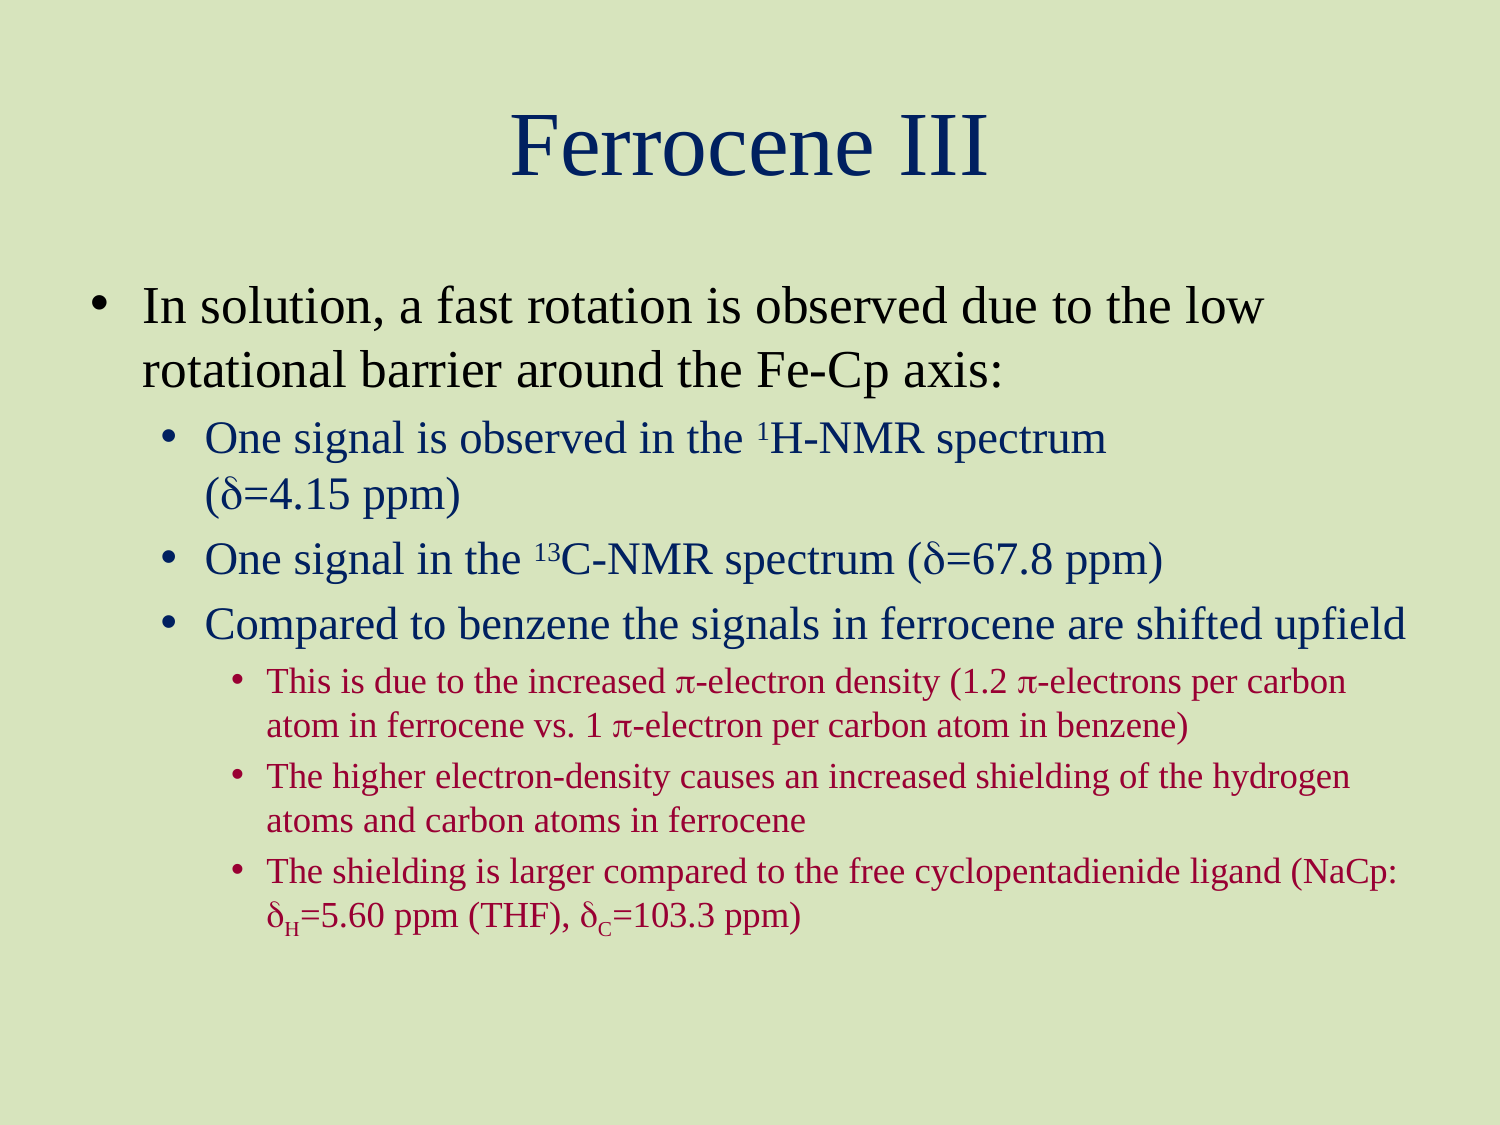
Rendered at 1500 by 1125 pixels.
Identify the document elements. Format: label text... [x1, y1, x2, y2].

list In solution, a fast rotation is observed due to the low rotational barrier around the Fe-Cp axis: One signal is observed in the 1H-NMR spectrum (d=4.15 ppm) One signal in the 13C-NMR spectrum (d=67.8 ppm) Compared to benzene the signals in ferrocene are shifted upfield This is due to the increased p-electron density (1.2 p-electrons per carbon atom in ferrocene vs. 1 p-electron per carbon atom in benzene) The higher electron-density causes an increased shielding of the hydrogen atoms and carbon atoms in ferrocene The shielding is larger compared to the free cyclopentadienide ligand (NaCp: dH=5.60 ppm (THF), dC=103.3 ppm) [75, 262, 1425, 1005]
title Ferrocene III [75, 45, 1425, 233]
